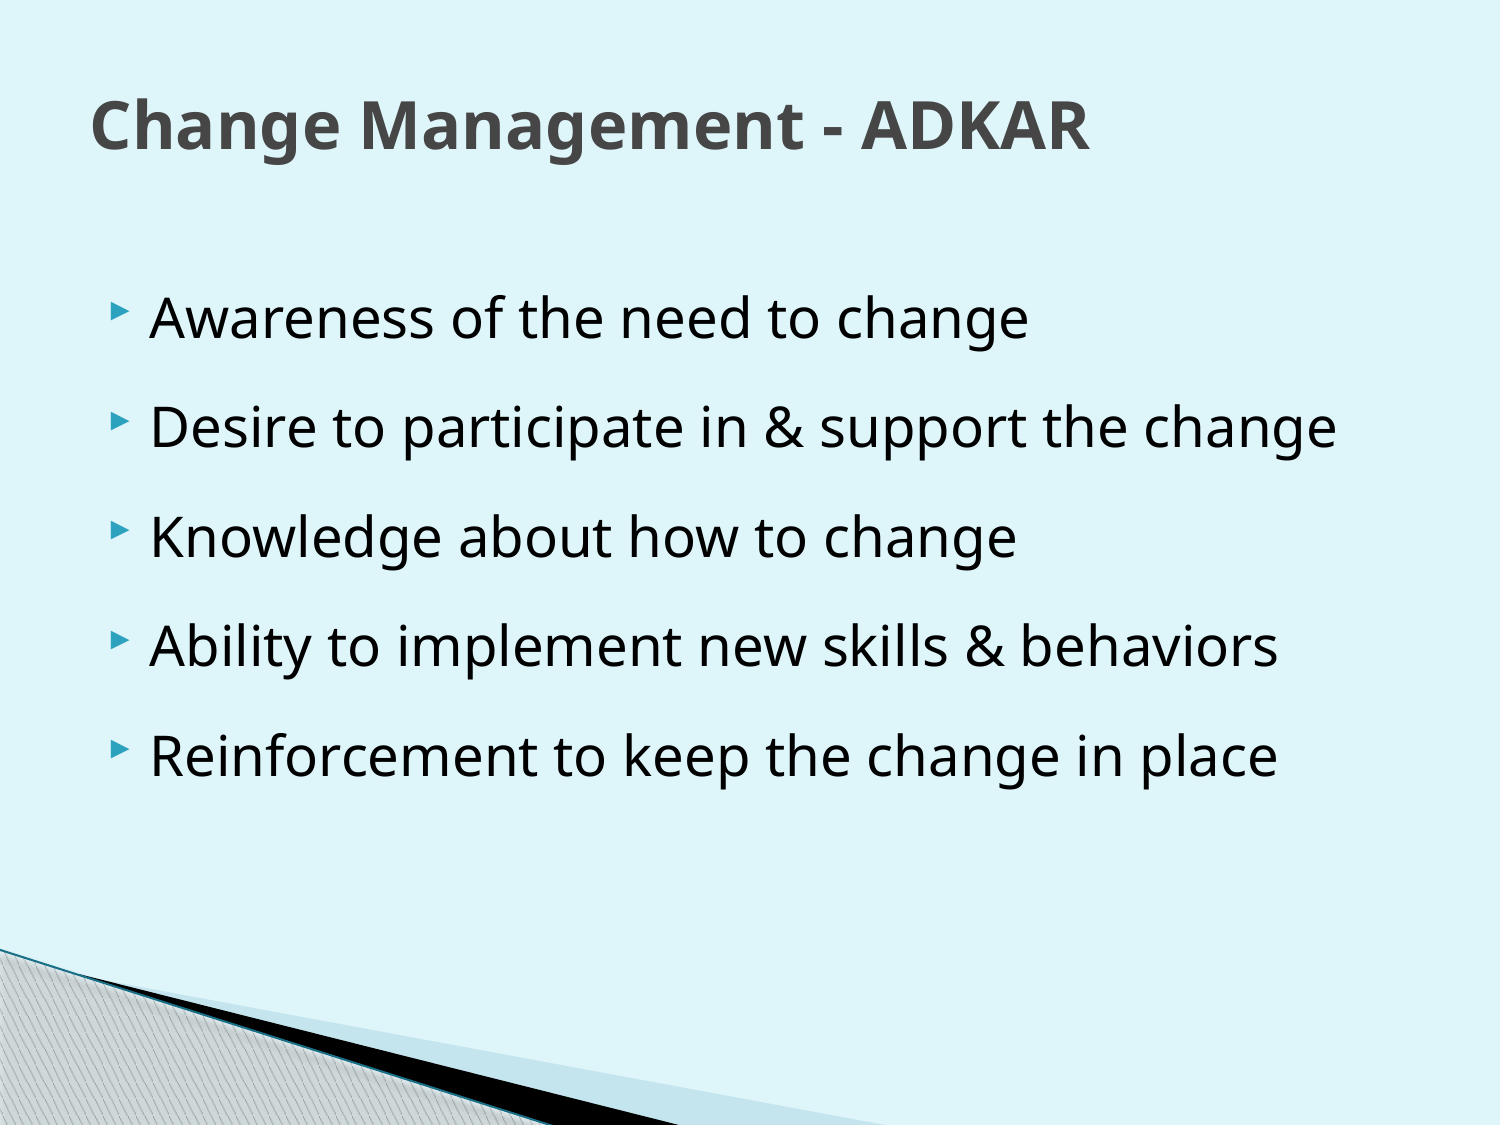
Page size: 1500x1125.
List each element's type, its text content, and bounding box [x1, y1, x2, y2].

list Awareness of the need to change Desire to participate in & support the change Knowledge about how to change Ability to implement new skills & behaviors Reinforcement to keep the change in place [75, 200, 1425, 918]
title Change Management - ADKAR [75, 45, 1463, 200]
